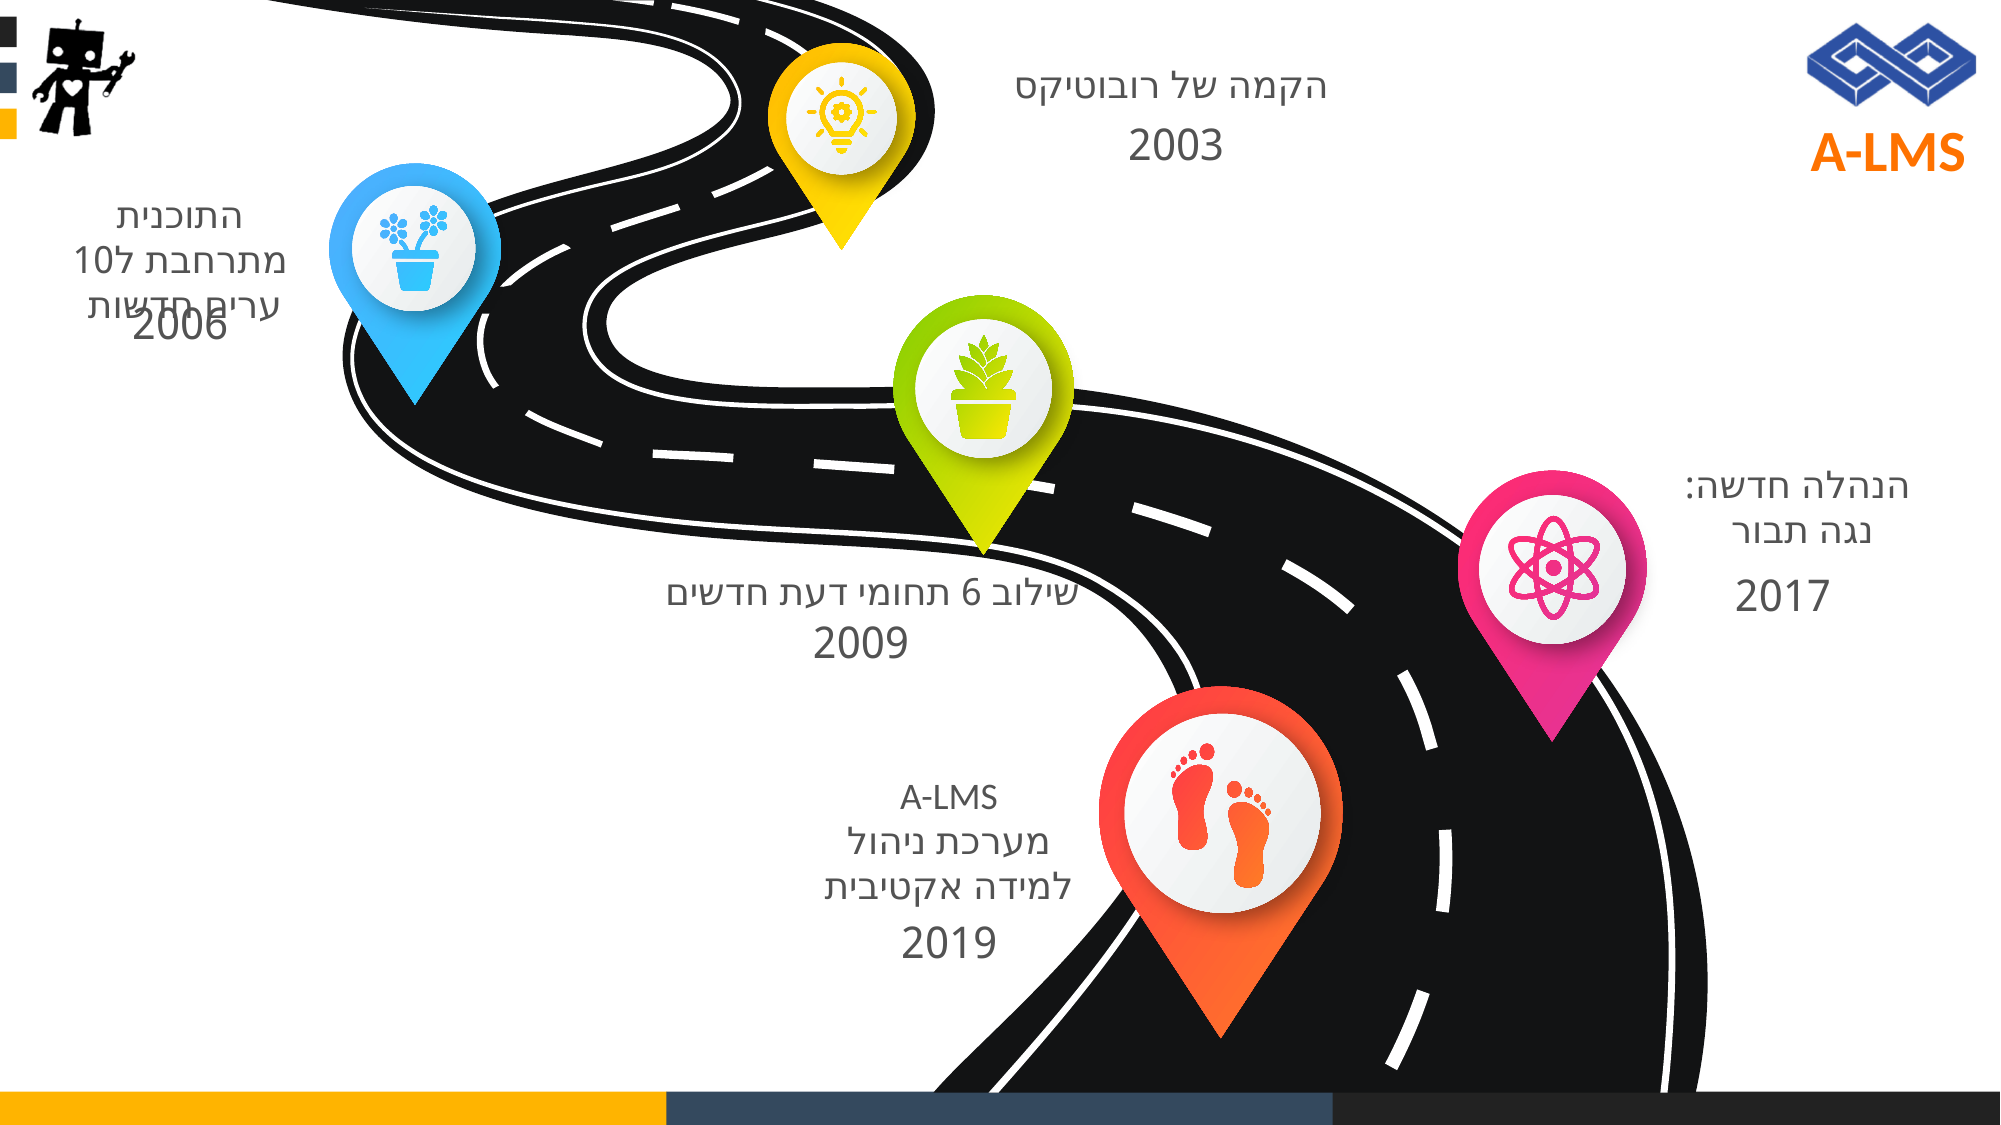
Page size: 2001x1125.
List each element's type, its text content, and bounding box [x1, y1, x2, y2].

text_box A-LMS מערכת ניהול למידה אקטיבית [784, 764, 1114, 915]
text_box [582, 207, 895, 409]
text_box [859, 87, 867, 96]
text_box [988, 909, 1140, 1093]
text_box [1597, 667, 1708, 1093]
text_box [1079, 389, 1463, 538]
text_box [1227, 781, 1242, 798]
text_box [380, 211, 447, 259]
text_box [1479, 495, 1626, 644]
text_box [915, 319, 1052, 458]
text_box [1332, 1091, 2000, 1125]
text_box [524, 409, 604, 448]
text_box [765, 28, 808, 55]
text_box 2009 [768, 620, 954, 676]
text_box [476, 313, 500, 389]
text_box [1397, 669, 1438, 751]
text_box [859, 128, 868, 137]
text_box [1509, 515, 1600, 620]
text_box [350, 320, 978, 548]
text_box [612, 0, 655, 6]
text_box [839, 76, 844, 87]
text_box [0, 1091, 665, 1125]
text_box [836, 148, 848, 154]
text_box [1131, 502, 1212, 538]
text_box [1188, 750, 1197, 760]
text_box [1108, 686, 1336, 1039]
text_box התוכנית מתרחבת ל10 ערים חדשות [36, 183, 324, 334]
text_box שילוב 6 תחומי דעת חדשים [646, 560, 1099, 620]
text_box [711, 166, 775, 199]
text_box [1254, 794, 1261, 803]
text_box [0, 16, 18, 48]
text_box [1180, 756, 1188, 765]
text_box [866, 110, 877, 114]
text_box [819, 90, 864, 137]
text_box [756, 0, 901, 72]
text_box [1435, 829, 1453, 913]
text_box [816, 129, 824, 137]
text_box [933, 889, 1135, 1093]
text_box [1265, 808, 1271, 816]
text_box [813, 459, 895, 475]
text_box [831, 139, 852, 145]
text_box [1592, 675, 1676, 1093]
text_box [652, 449, 734, 463]
text_box [364, 7, 742, 218]
text_box [1244, 787, 1253, 798]
text_box 2017 [1690, 560, 1876, 628]
text_box [499, 243, 571, 287]
text_box [671, 2, 740, 25]
text_box הנהלה חדשה: נגה תבור [1640, 453, 1955, 559]
text_box [267, 0, 973, 540]
text_box [1172, 764, 1213, 850]
text_box 2006 [87, 334, 273, 356]
text_box 2019 [856, 915, 1042, 975]
picture [1783, 0, 1994, 128]
text_box [1124, 713, 1321, 913]
text_box [429, 205, 438, 216]
text_box [816, 86, 824, 95]
text_box 2003 [1083, 114, 1269, 177]
text_box A-LMS [1748, 105, 2000, 191]
text_box [1099, 577, 1201, 689]
text_box [951, 335, 1016, 400]
text_box [0, 108, 18, 140]
text_box [665, 1091, 1332, 1125]
text_box [610, 203, 681, 233]
text_box [352, 186, 476, 311]
text_box [1199, 743, 1215, 760]
text_box [1458, 470, 1640, 742]
text_box [988, 543, 1061, 560]
text_box [396, 262, 434, 291]
text_box [1228, 802, 1269, 888]
text_box [893, 295, 1068, 555]
text_box [1027, 480, 1056, 495]
text_box [786, 62, 897, 175]
text_box [1385, 989, 1430, 1071]
text_box [1078, 404, 1461, 546]
text_box הקמה של רובוטיקס [942, 54, 1400, 114]
text_box [342, 311, 1036, 560]
text_box [992, 411, 1668, 1093]
picture [26, 16, 136, 139]
text_box [768, 43, 904, 250]
text_box [956, 404, 1011, 439]
text_box [0, 62, 18, 94]
text_box [329, 163, 501, 405]
text_box [1281, 559, 1355, 615]
text_box [806, 110, 817, 114]
